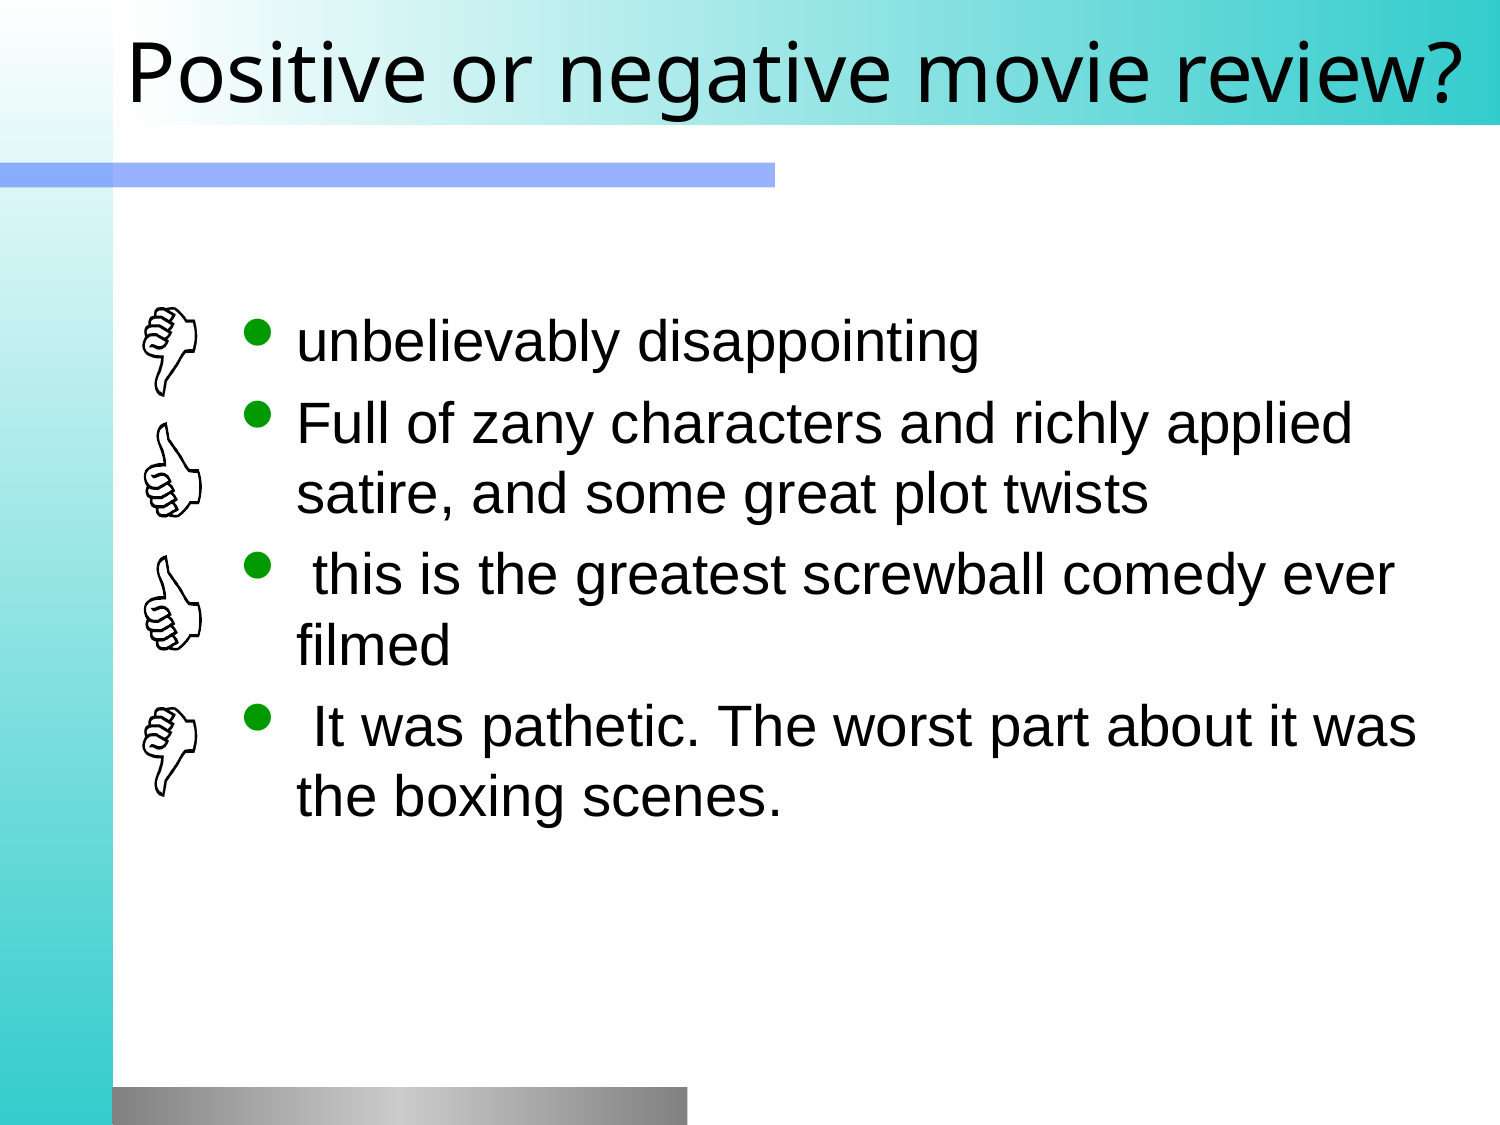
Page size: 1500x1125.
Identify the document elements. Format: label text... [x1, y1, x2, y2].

list unbelievably disappointing Full of zany characters and richly applied satire, and some great plot twists this is the greatest screwball comedy ever filmed It was pathetic. The worst part about it was the boxing scenes. [224, 295, 1476, 1026]
title Positive or negative movie review? [110, 0, 1500, 138]
picture [124, 295, 217, 407]
picture [124, 695, 217, 807]
picture [124, 545, 223, 663]
picture [124, 412, 223, 530]
